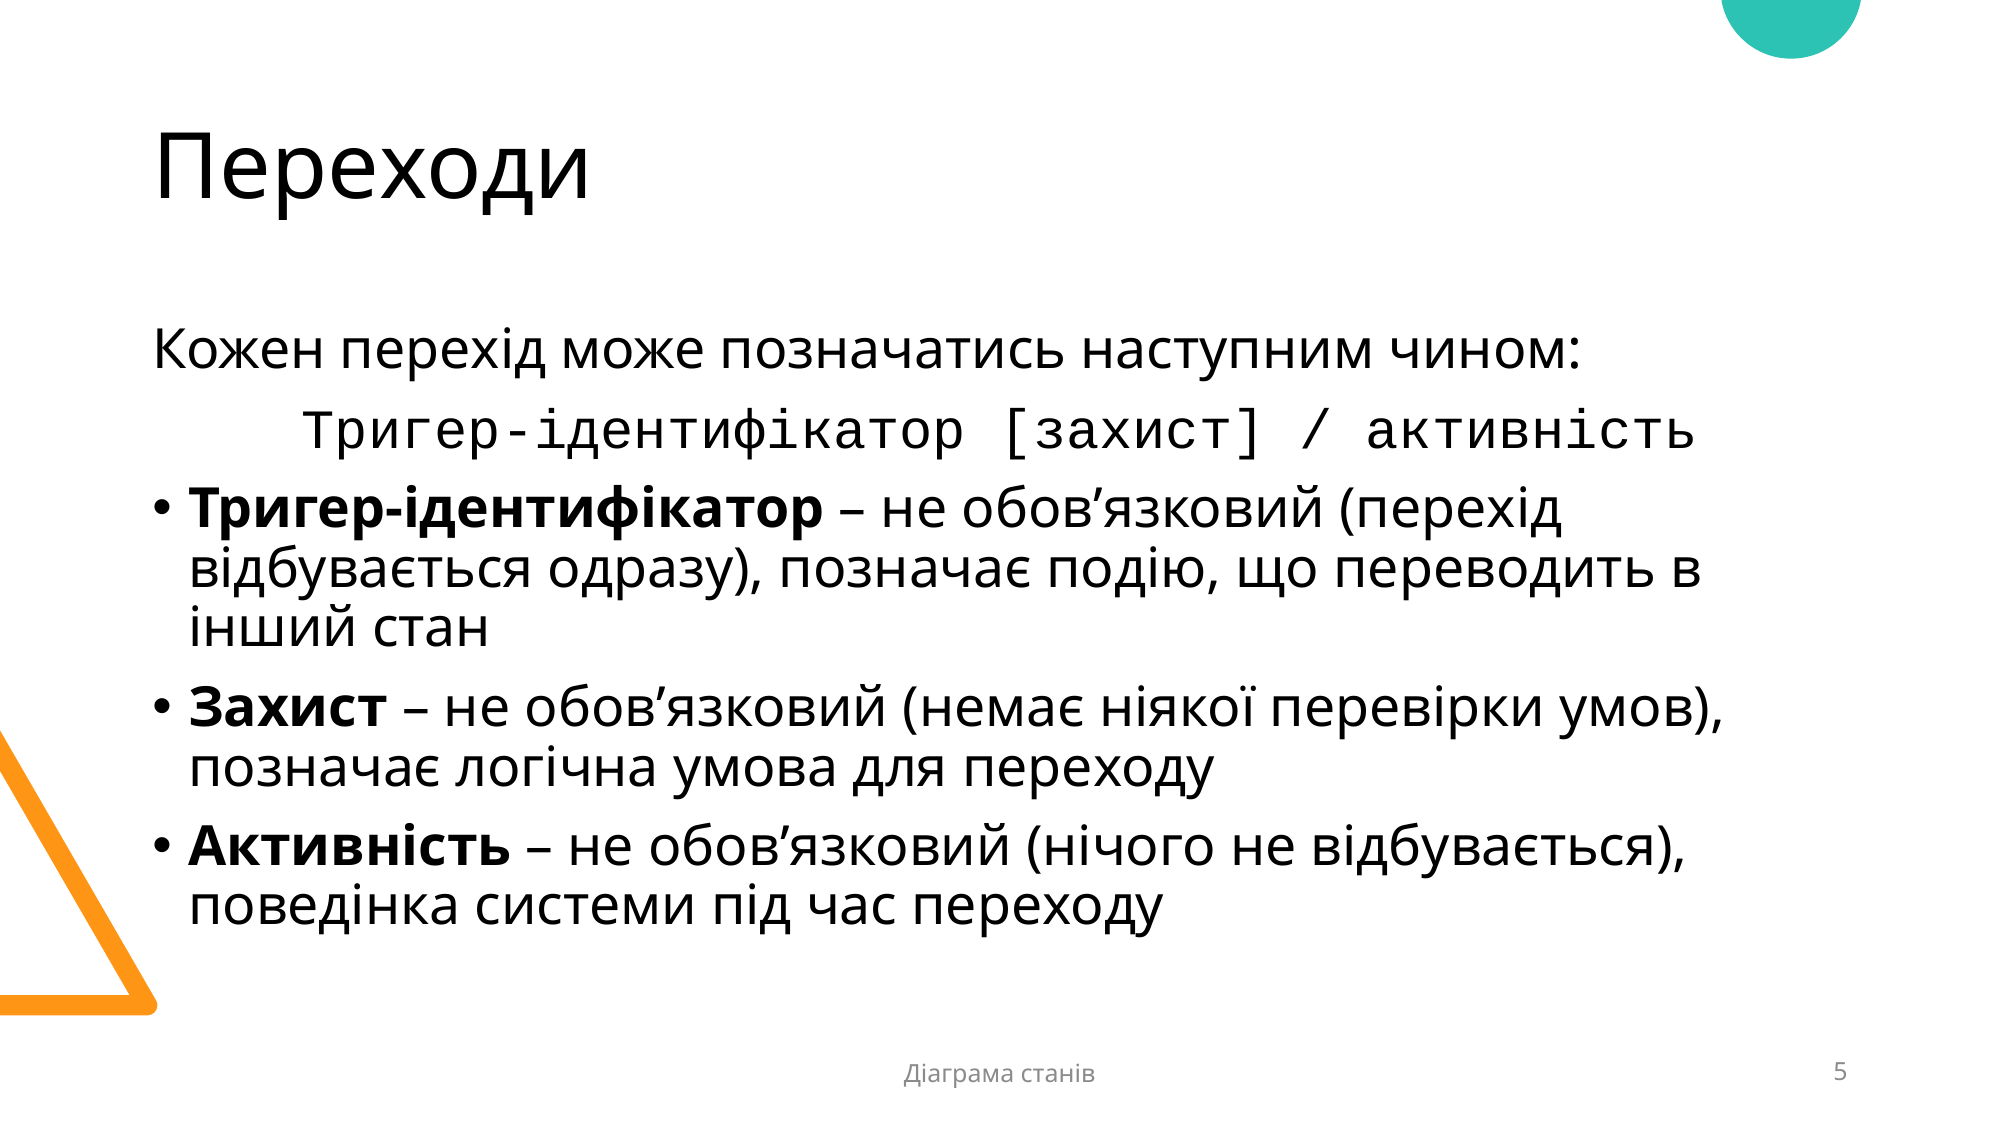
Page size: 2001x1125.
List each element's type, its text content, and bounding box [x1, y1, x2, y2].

footer Діаграма станів [662, 1042, 1338, 1103]
list Кожен перехід може позначатись наступним чином: Тригер-ідентифікатор [захист] / активність Тригер-ідентифікатор – не обов’язковий (перехід відбувається одразу), позначає подію, що переводить в інший стан Захист – не обов’язковий (немає ніякої перевірки умов), позначає логічна умова для переходу Активність – не обов’язковий (нічого не відбувається), поведінка системи під час переходу [137, 313, 1863, 947]
slide_number 5 [1412, 1042, 1863, 1103]
title Переходи [137, 59, 1863, 278]
